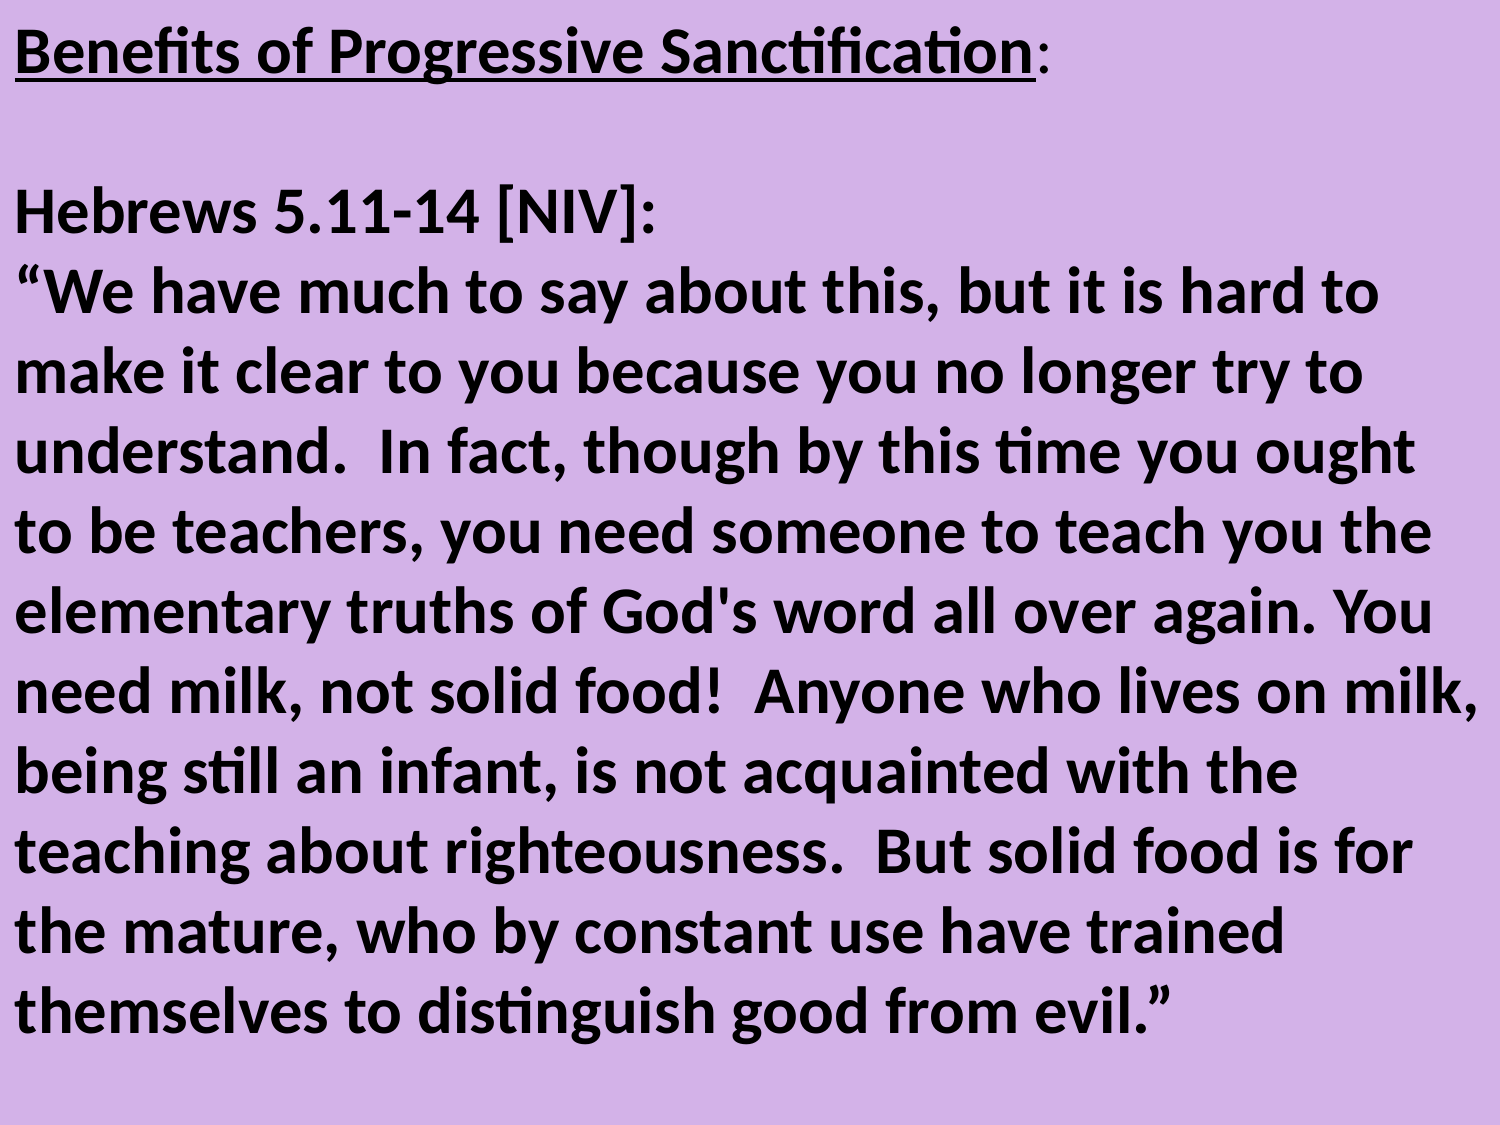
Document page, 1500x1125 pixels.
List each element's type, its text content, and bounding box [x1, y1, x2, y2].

text_box Benefits of Progressive Sanctification: Hebrews 5.11-14 [NIV]: “We have much to say about this, but it is hard to make it clear to you because you no longer try to understand. In fact, though by this time you ought to be teachers, you need someone to teach you the elementary truths of God's word all over again. You need milk, not solid food! Anyone who lives on milk, being still an infant, is not acquainted with the teaching about righteousness. But solid food is for the mature, who by constant use have trained themselves to distinguish good from evil.” [0, 0, 1500, 1055]
